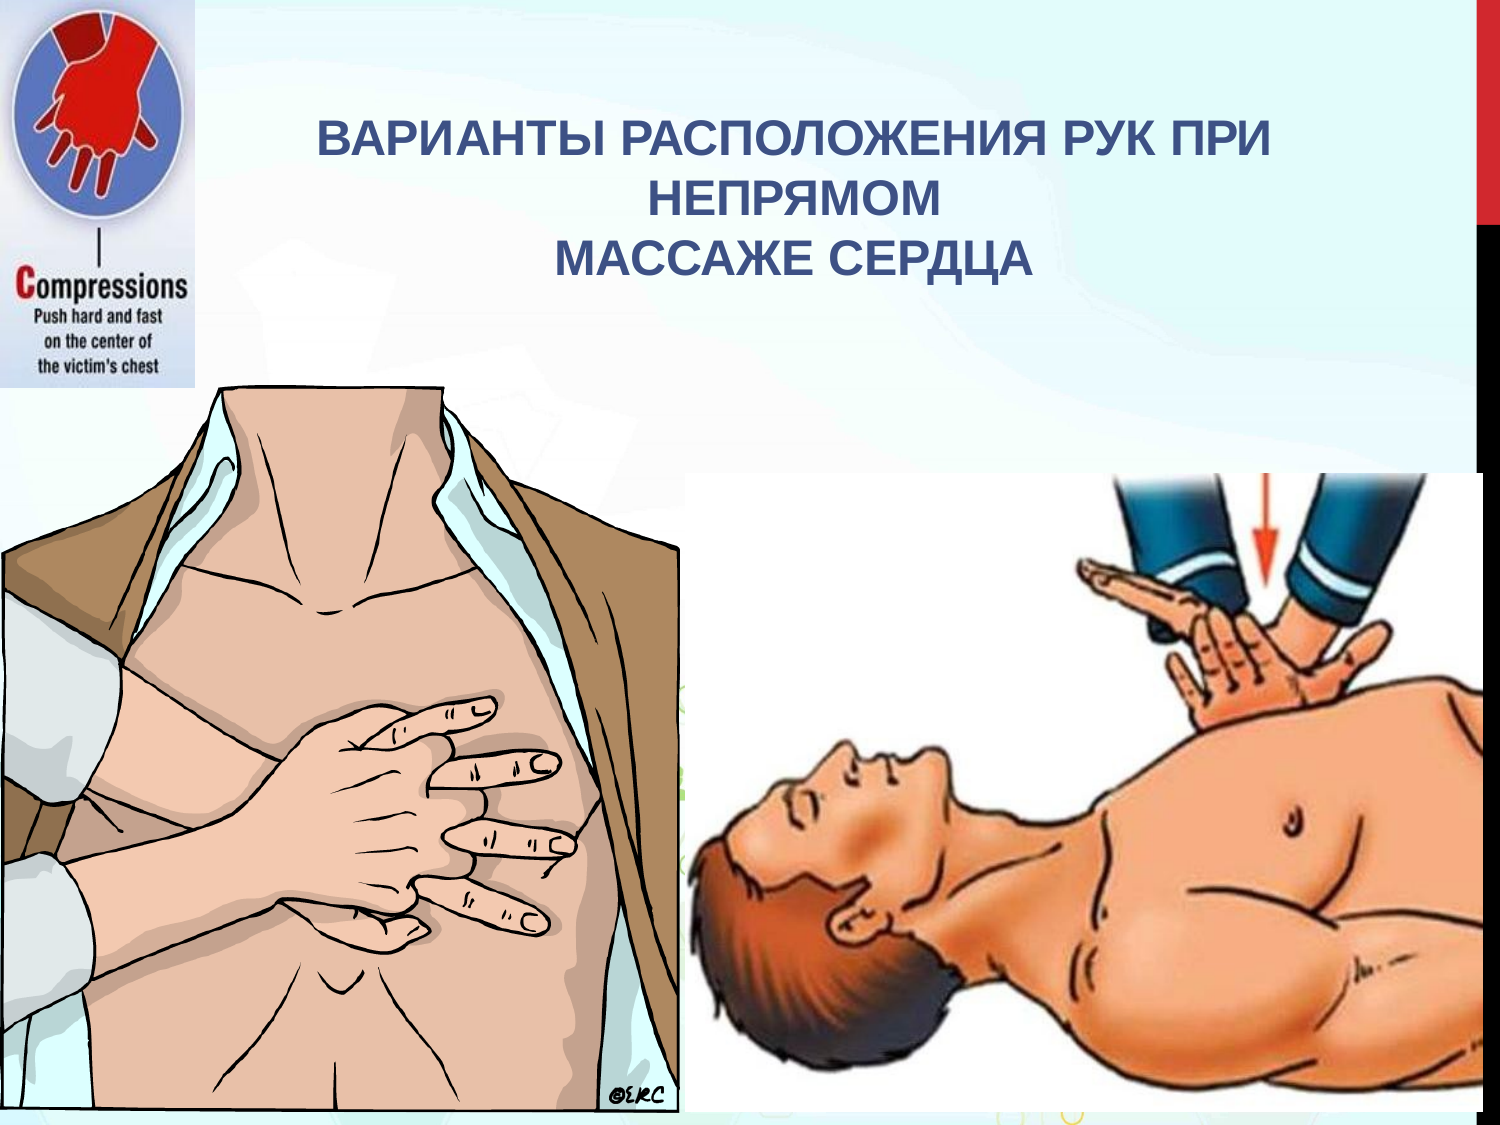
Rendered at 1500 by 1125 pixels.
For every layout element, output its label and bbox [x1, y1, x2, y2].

text_box [0, 0, 1483, 1113]
picture [0, 1113, 1476, 1125]
